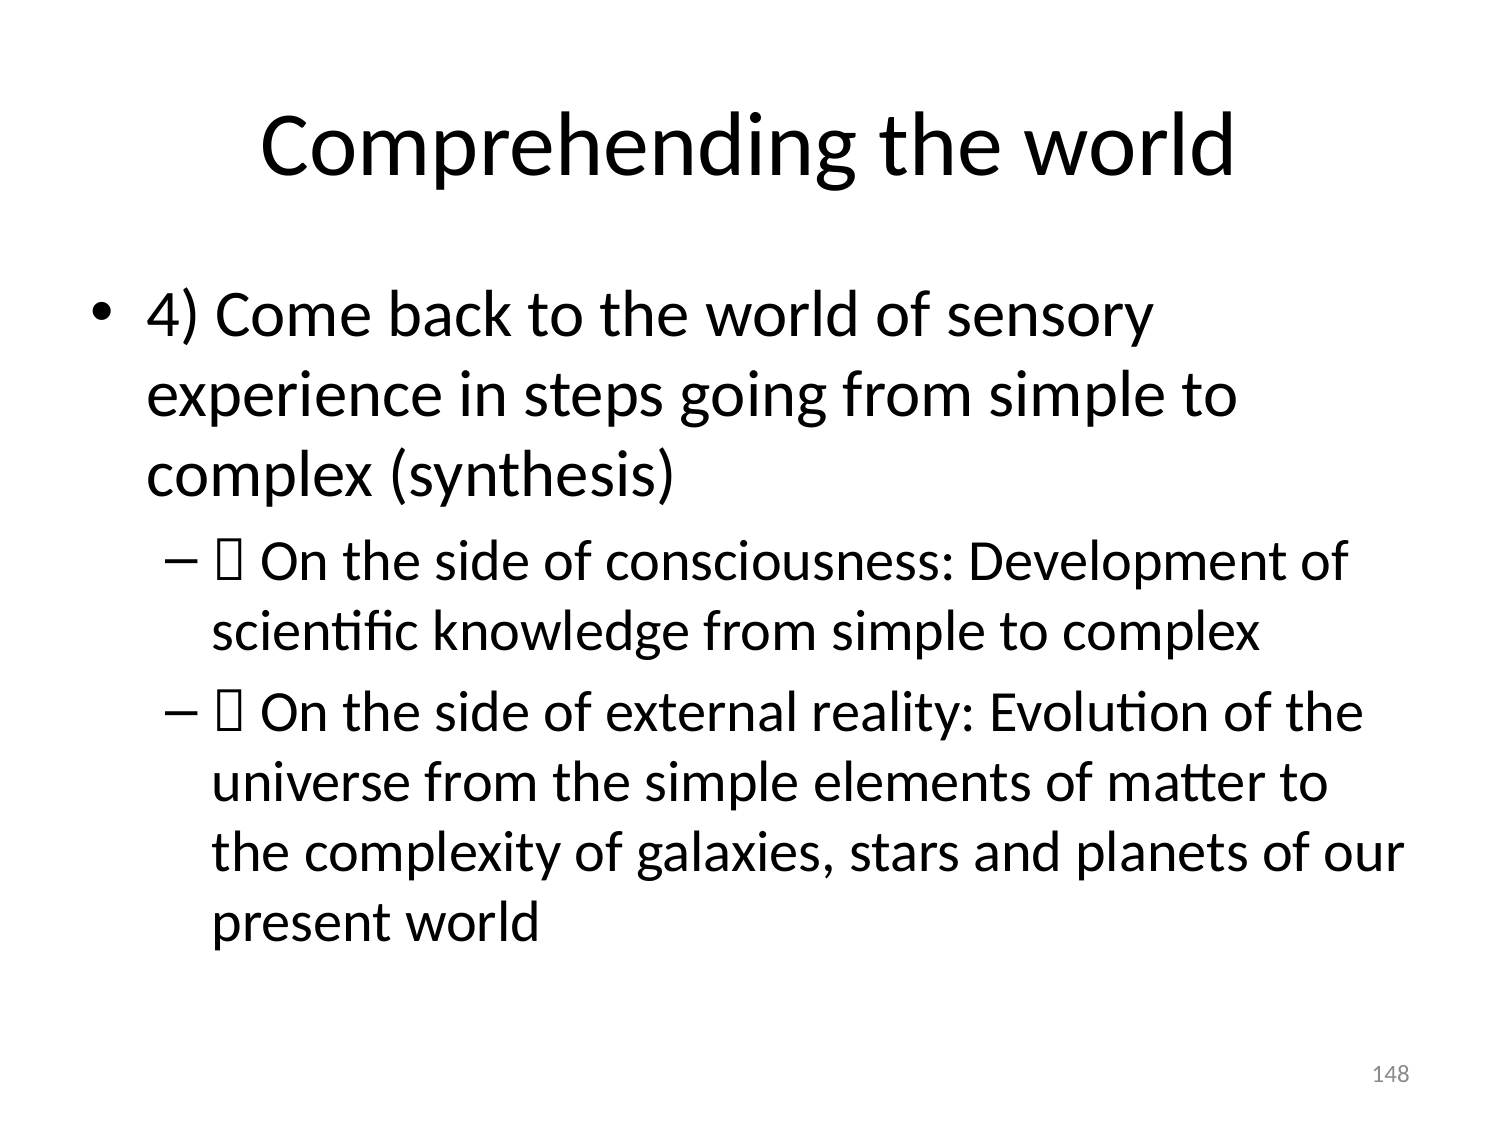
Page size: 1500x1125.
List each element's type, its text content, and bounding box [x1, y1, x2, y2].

list 4) Come back to the world of sensory experience in steps going from simple to complex (synthesis)  On the side of consciousness: Development of scientific knowledge from simple to complex  On the side of external reality: Evolution of the universe from the simple elements of matter to the complexity of galaxies, stars and planets of our present world [75, 262, 1425, 1005]
title Comprehending the world [75, 45, 1425, 233]
slide_number 148 [1074, 1042, 1425, 1103]
